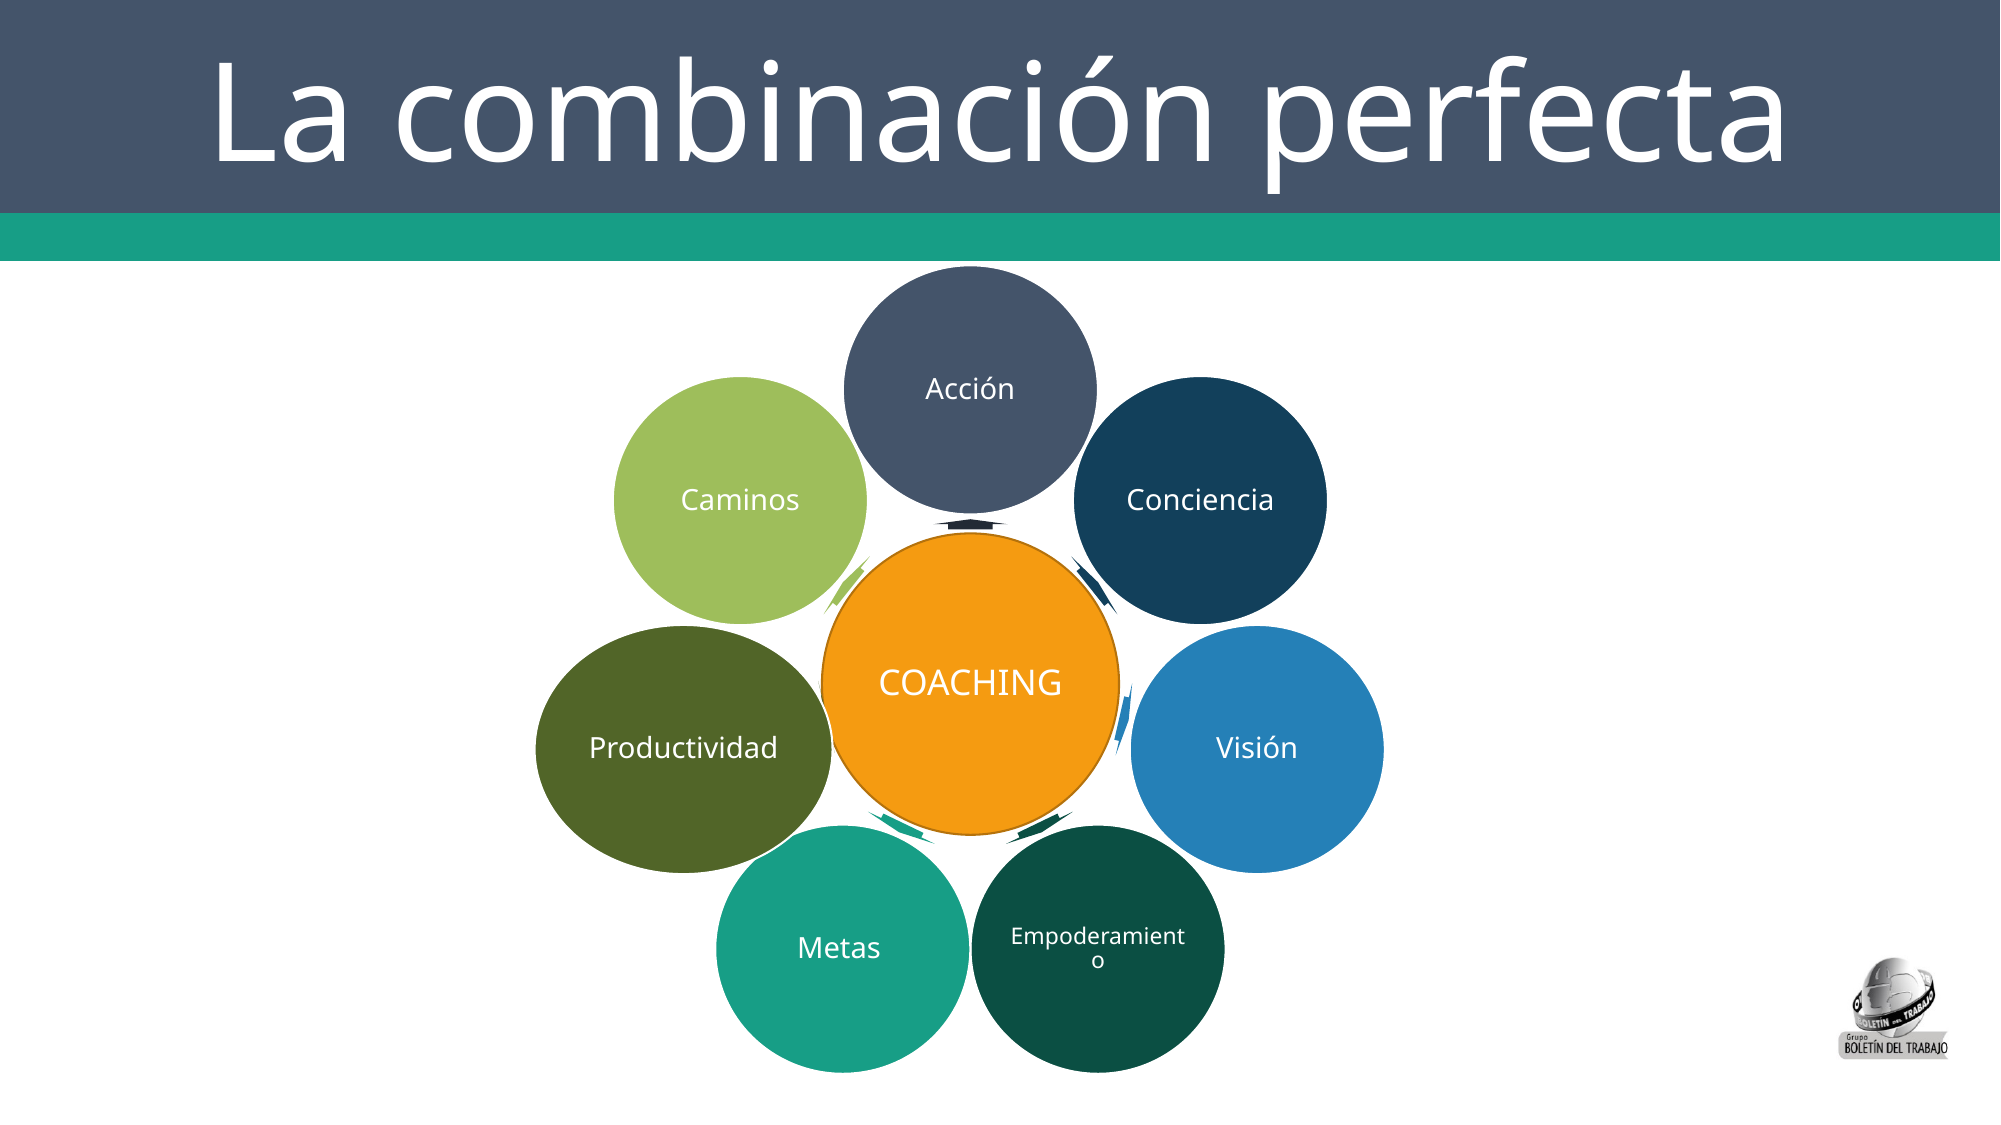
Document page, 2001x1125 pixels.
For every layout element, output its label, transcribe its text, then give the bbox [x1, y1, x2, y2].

text_box [0, 214, 2000, 262]
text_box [0, 291, 1920, 1048]
picture [1836, 955, 1949, 1064]
text_box La combinación perfecta [0, 0, 2000, 214]
